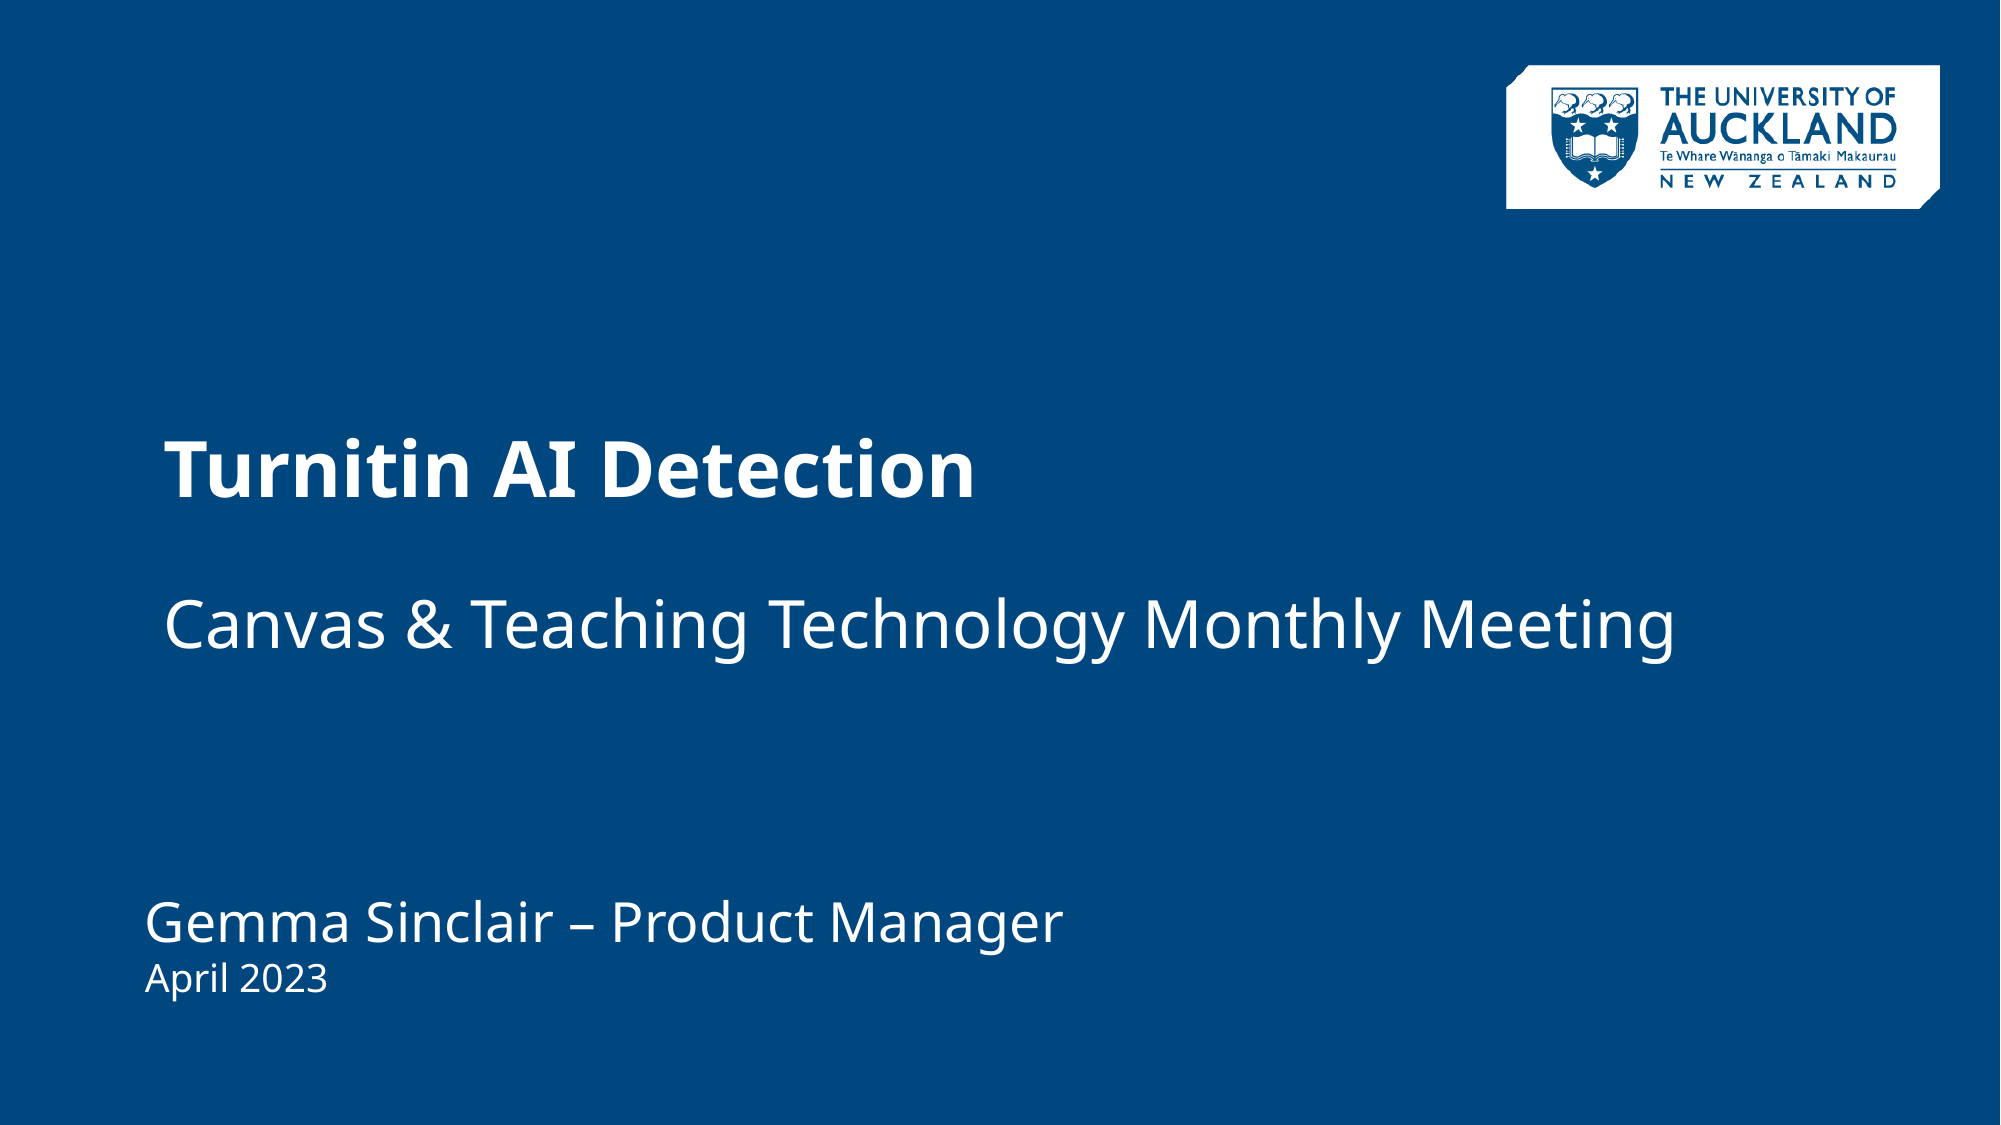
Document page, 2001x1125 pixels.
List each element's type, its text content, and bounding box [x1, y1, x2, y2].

title Turnitin AI Detection [148, 403, 1905, 542]
list Canvas & Teaching Technology Monthly Meeting [148, 583, 1905, 758]
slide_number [129, 907, 1345, 980]
picture [1506, 65, 1940, 209]
